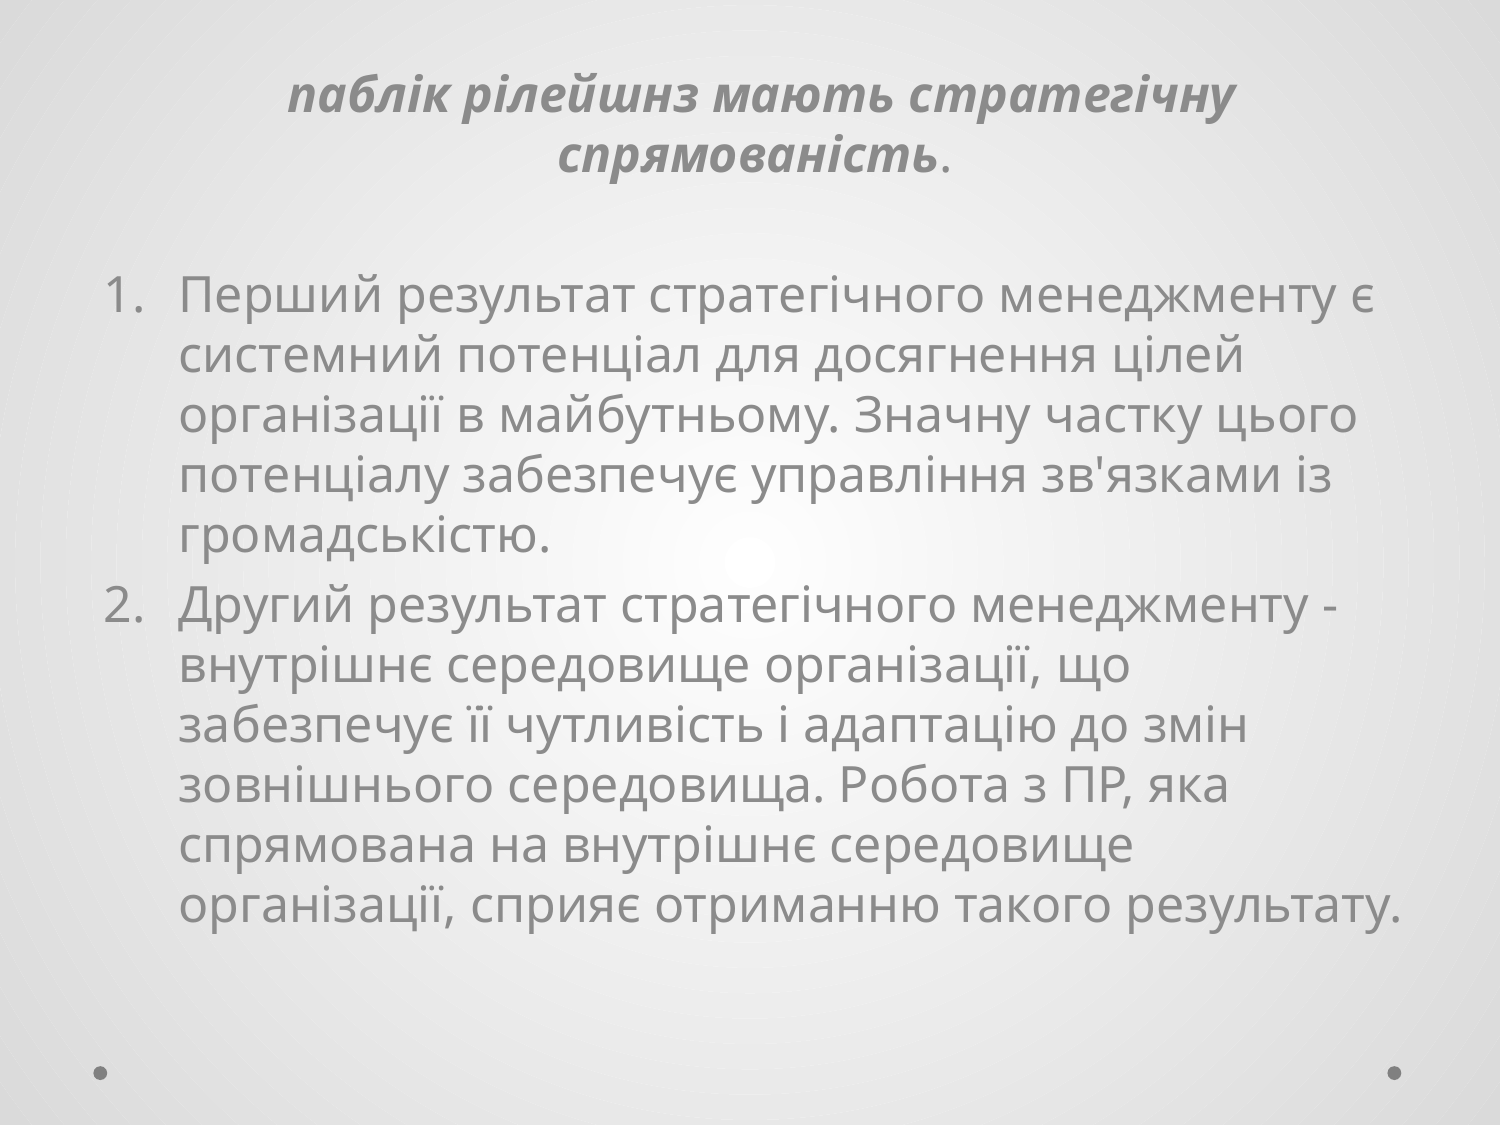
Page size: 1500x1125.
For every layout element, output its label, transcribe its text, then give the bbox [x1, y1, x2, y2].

subtitle паблік рілейшнз мають стратегічну спрямованість. Перший результат стратегічного менеджменту є системний потенціал для досягнення цілей організації в майбутньому. Значну частку цього потенціалу забезпечує управління зв'язками із громадськістю. Другий результат стратегічного менеджменту - внутрішнє середовище організації, що забезпечує її чутливість і адаптацію до змін зовнішнього середовища. Робота з ПР, яка спрямована на внутрішнє середовище організації, сприяє отриманню такого результату. [88, 54, 1436, 1013]
